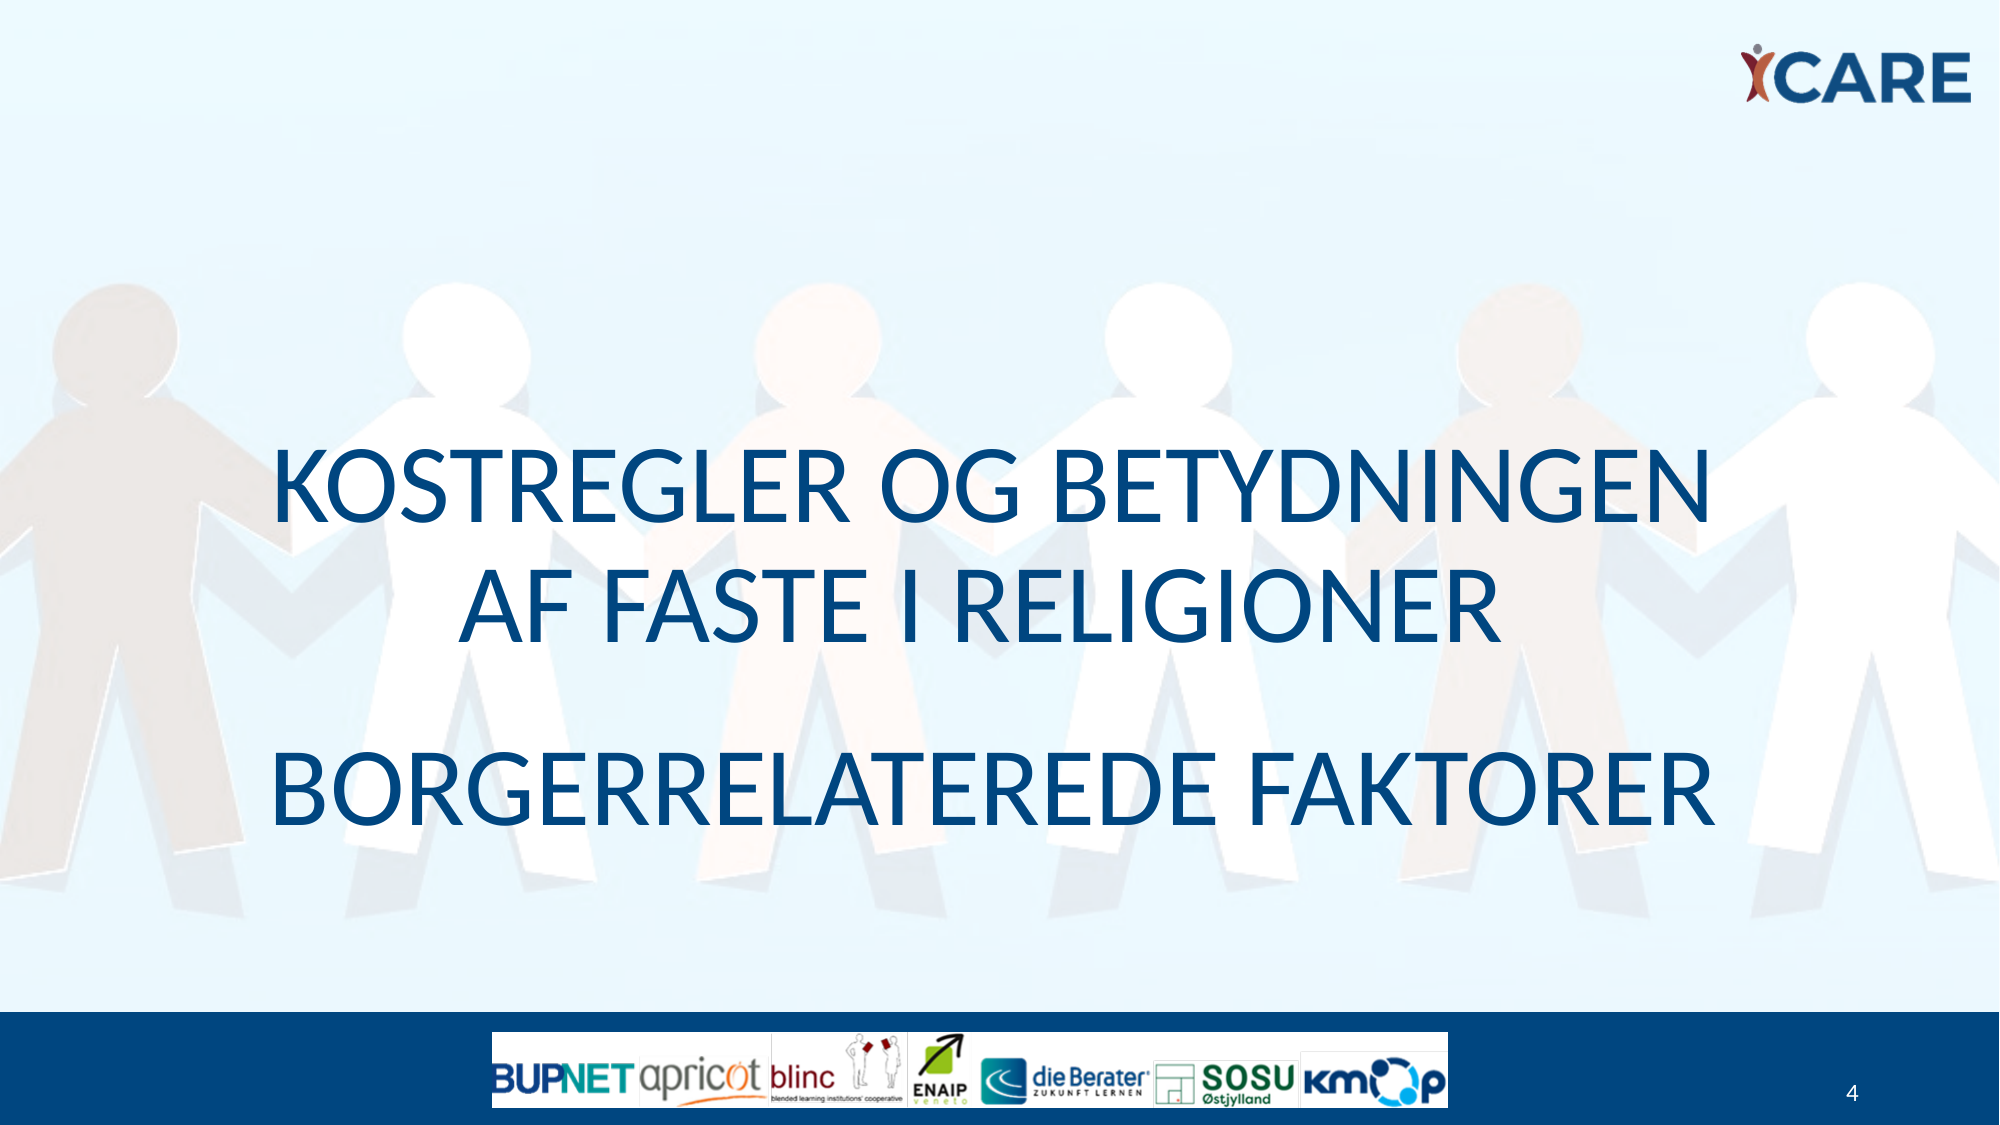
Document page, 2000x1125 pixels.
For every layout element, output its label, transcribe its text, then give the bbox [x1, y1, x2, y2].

slide_number 4 [1612, 1058, 1874, 1125]
picture [1741, 42, 1974, 121]
title Kostregler og betydningen af faste I religioner [205, 200, 1783, 674]
list BORGERRELATEREDE FAKTORER [205, 688, 1783, 877]
picture [492, 1032, 1448, 1108]
